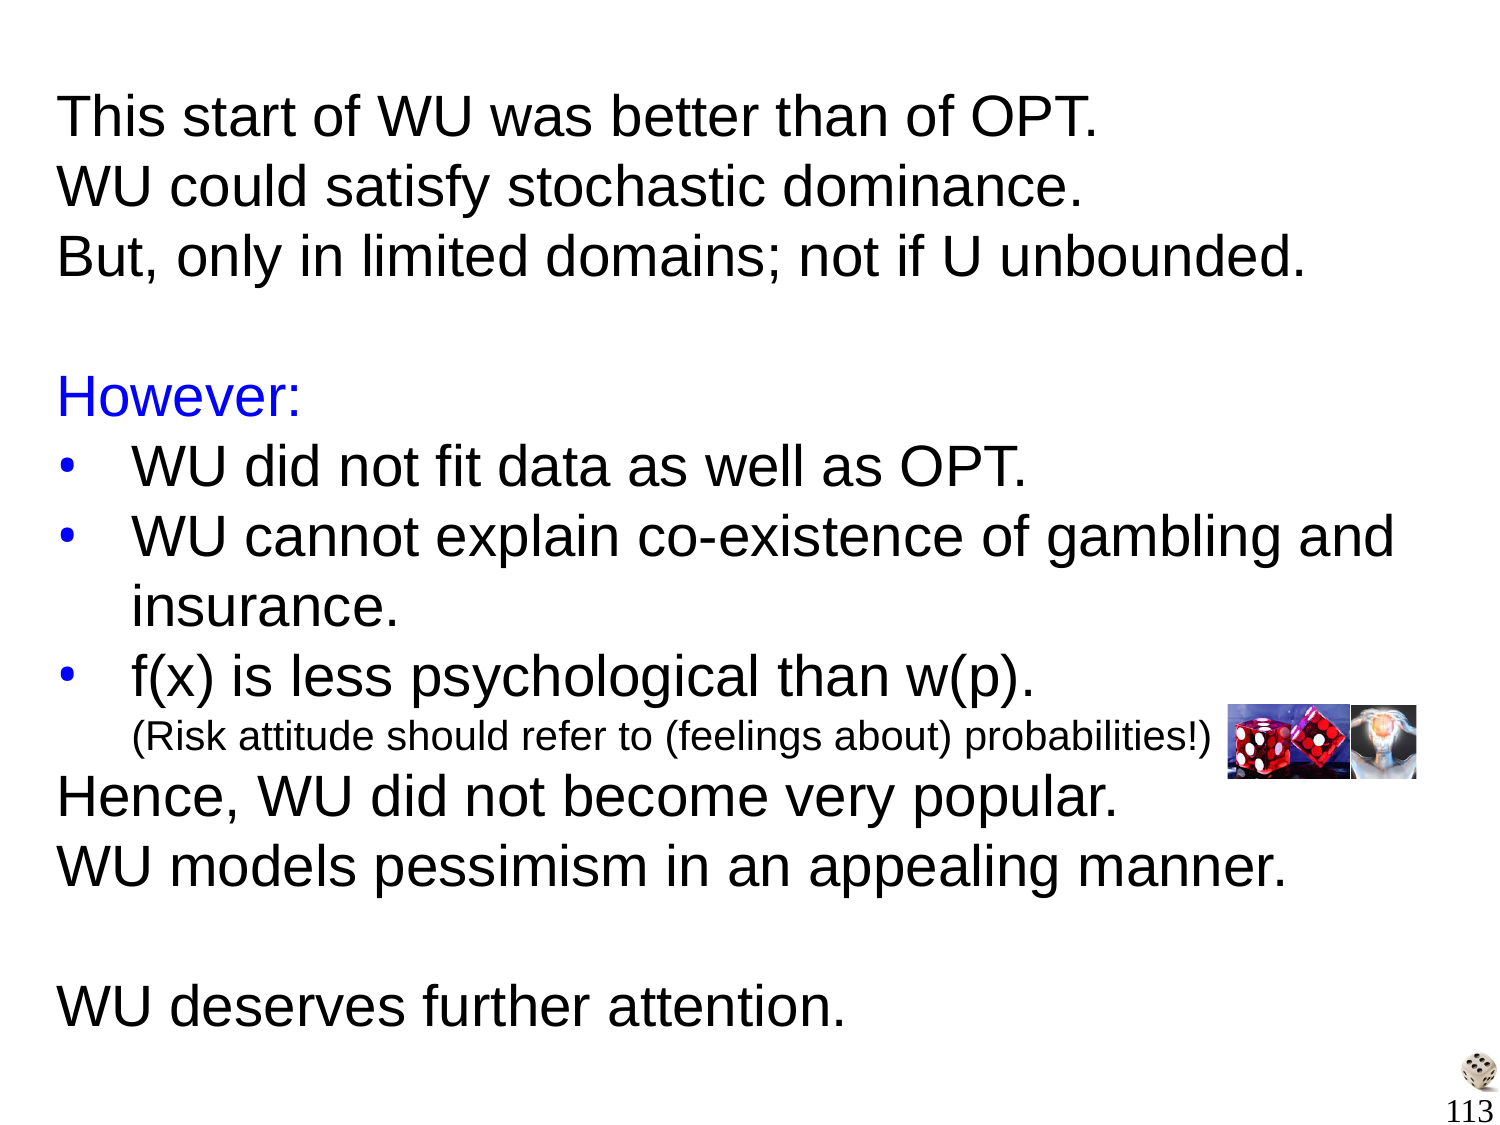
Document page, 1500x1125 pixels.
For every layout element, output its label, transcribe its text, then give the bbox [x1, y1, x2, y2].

picture [1459, 1048, 1499, 1092]
text_box This start of WU was better than of OPT. WU could satisfy stochastic dominance. But, only in limited domains; not if U unbounded. However: WU did not fit data as well as OPT. WU cannot explain co-existence of gambling and insurance. f(x) is less psychological than w(p). (Risk attitude should refer to (feelings about) probabilities!) Hence, WU did not become very popular. WU models pessimism in an appealing manner. WU deserves further attention. [41, 71, 1451, 1046]
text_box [1227, 704, 1417, 780]
text_box 113 [1430, 1081, 1500, 1125]
